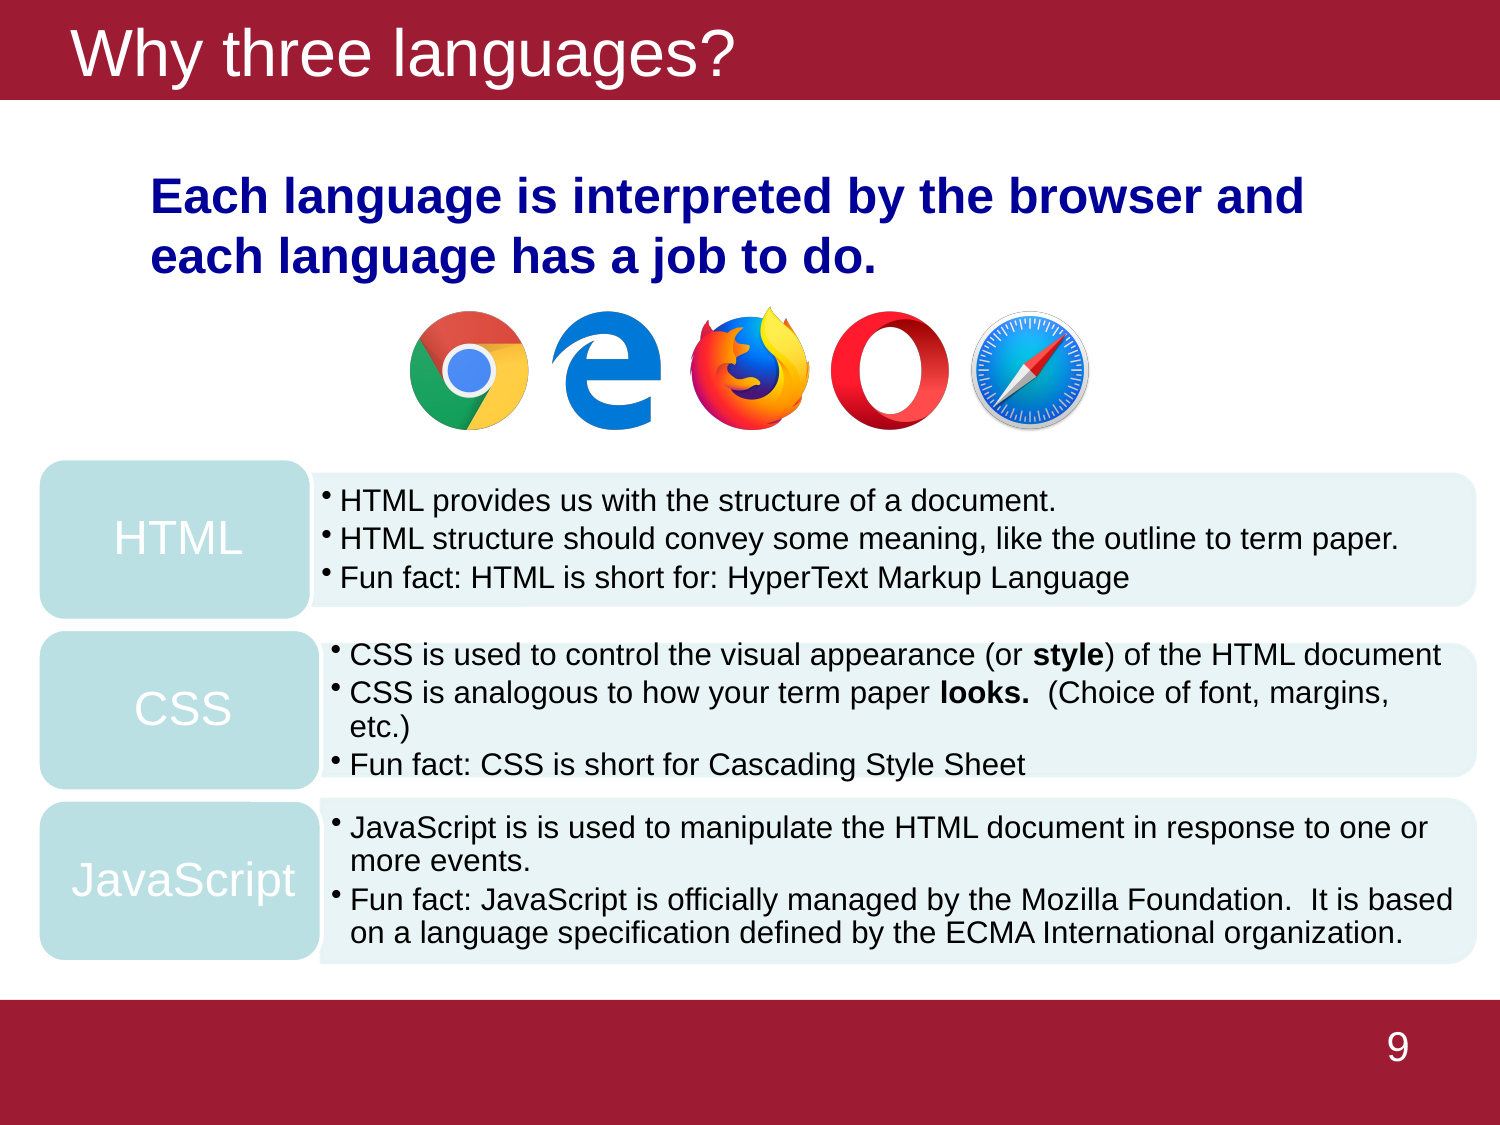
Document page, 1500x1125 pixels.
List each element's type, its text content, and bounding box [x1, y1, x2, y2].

title Why three languages? [0, 0, 1500, 100]
text_box Each language is interpreted by the browser and each language has a job to do. [149, 163, 1350, 284]
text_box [37, 457, 1476, 963]
picture [399, 300, 1101, 442]
slide_number 9 [1074, 1012, 1426, 1091]
